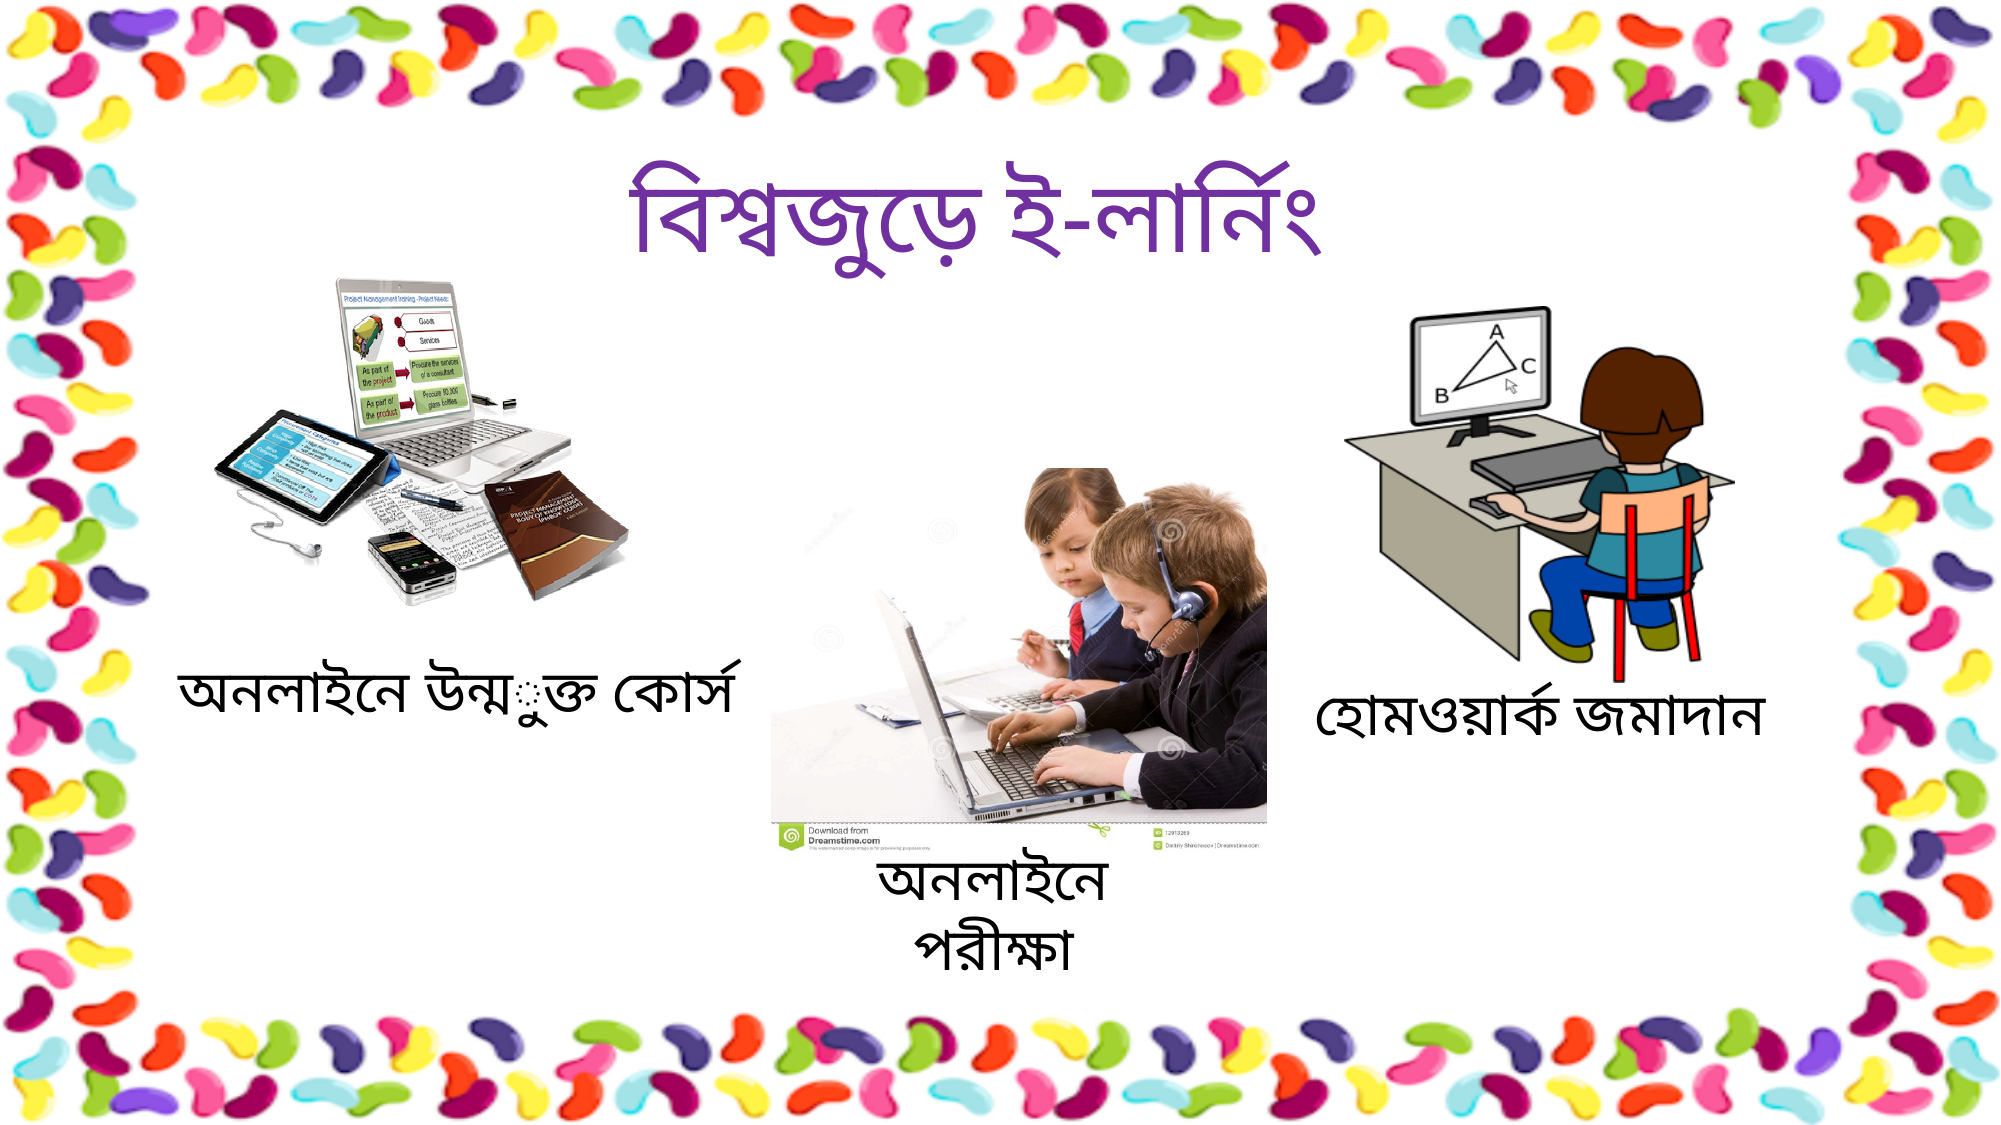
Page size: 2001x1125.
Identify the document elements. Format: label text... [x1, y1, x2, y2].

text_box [771, 468, 1267, 992]
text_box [205, 269, 674, 733]
picture [3, 1, 2000, 1125]
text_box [1344, 306, 1735, 756]
text_box বিশ্বজুড়ে ই-লার্নিং [226, 145, 1727, 281]
